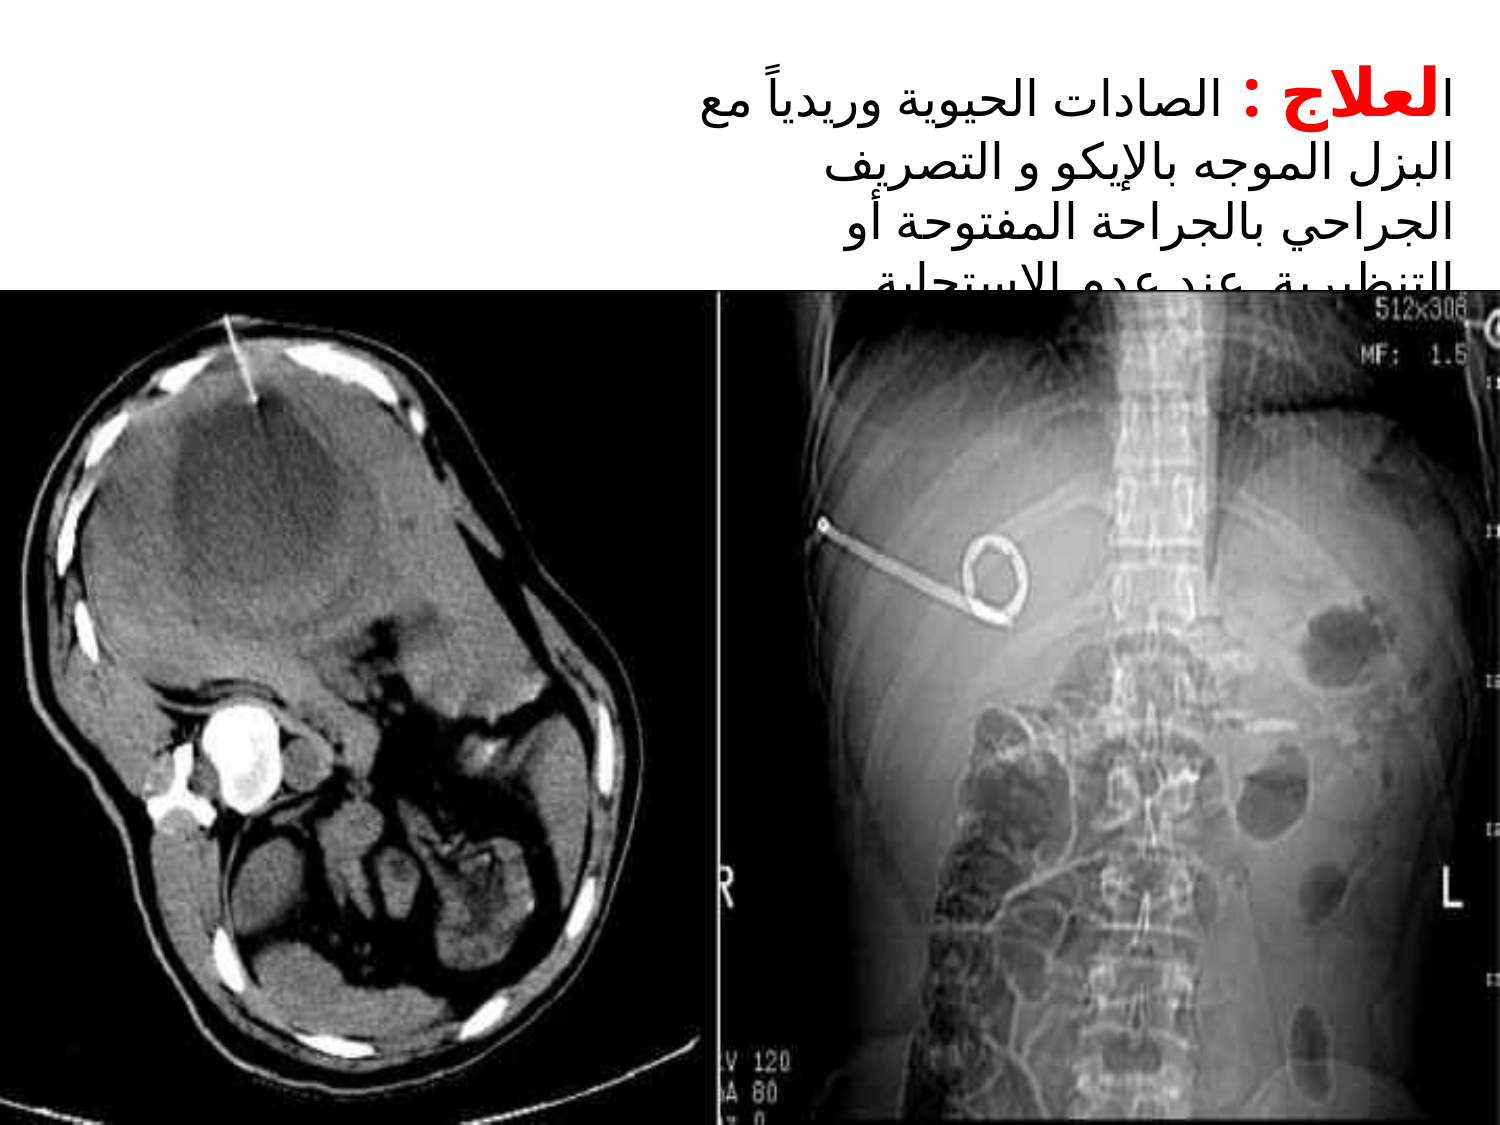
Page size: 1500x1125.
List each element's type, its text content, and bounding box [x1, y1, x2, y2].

picture [0, 290, 1500, 1125]
text_box العلاج : الصادات الحيوية وريدياً مع البزل الموجه بالإيكو و التصريف الجراحي بالجراحة المفتوحة أو التنظيرية عند عدم الإستجابة [643, 42, 1471, 289]
